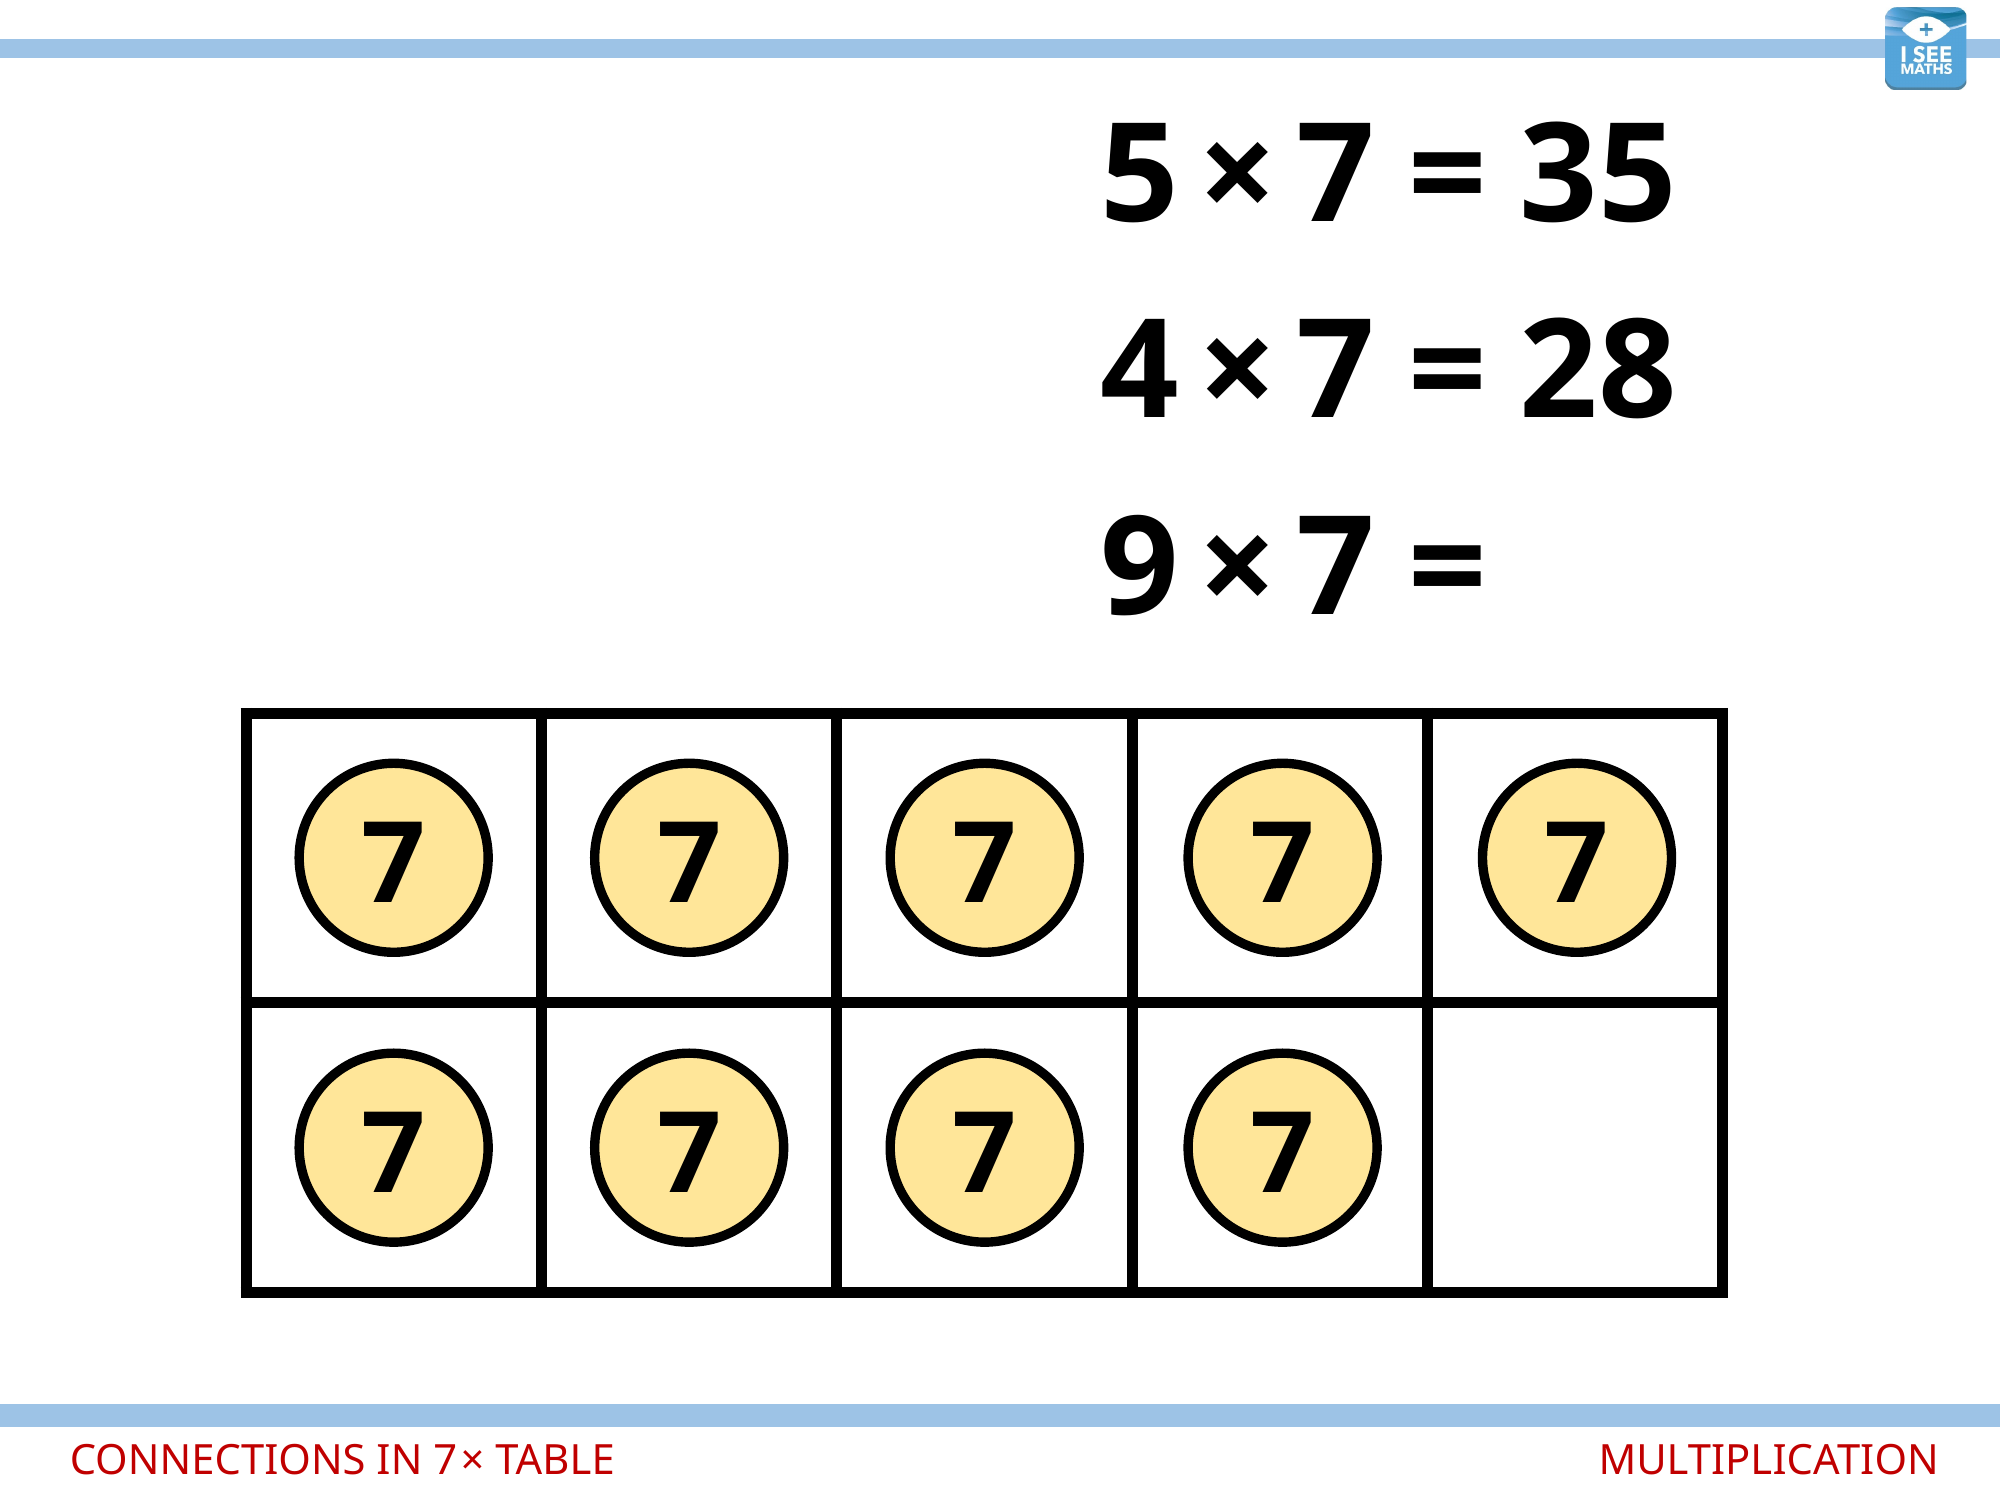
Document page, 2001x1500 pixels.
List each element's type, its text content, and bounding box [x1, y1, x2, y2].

text_box 7 [889, 762, 1081, 954]
text_box [1967, 39, 2000, 58]
text_box 7 [298, 1052, 490, 1244]
text_box [0, 39, 1885, 58]
text_box MULTIPLICATION [1583, 1425, 1954, 1491]
text_box 7 [1481, 762, 1673, 954]
table_header [1433, 719, 1717, 997]
text_box 7 [298, 762, 490, 954]
text_box 7 [1187, 762, 1379, 954]
table_header [547, 719, 831, 997]
text_box 7 [593, 762, 785, 954]
text_box CONNECTIONS IN 7 × TABLE [55, 1425, 630, 1491]
table_cell [1138, 1008, 1422, 1287]
table_cell [1433, 1008, 1717, 1287]
table_header [1138, 719, 1422, 997]
table_cell [842, 1008, 1127, 1287]
table_header [252, 719, 536, 997]
text_box 5 × 7 = 35 4 × 7 = 28 9 × 7 = 63 [909, 76, 1692, 649]
picture [1885, 7, 1967, 90]
text_box 7 [593, 1052, 785, 1244]
table_cell [252, 1008, 536, 1287]
text_box 7 [889, 1052, 1081, 1244]
text_box [0, 1404, 2000, 1427]
table_cell [547, 1008, 831, 1287]
table_header [842, 719, 1127, 997]
text_box 7 [1187, 1052, 1379, 1244]
